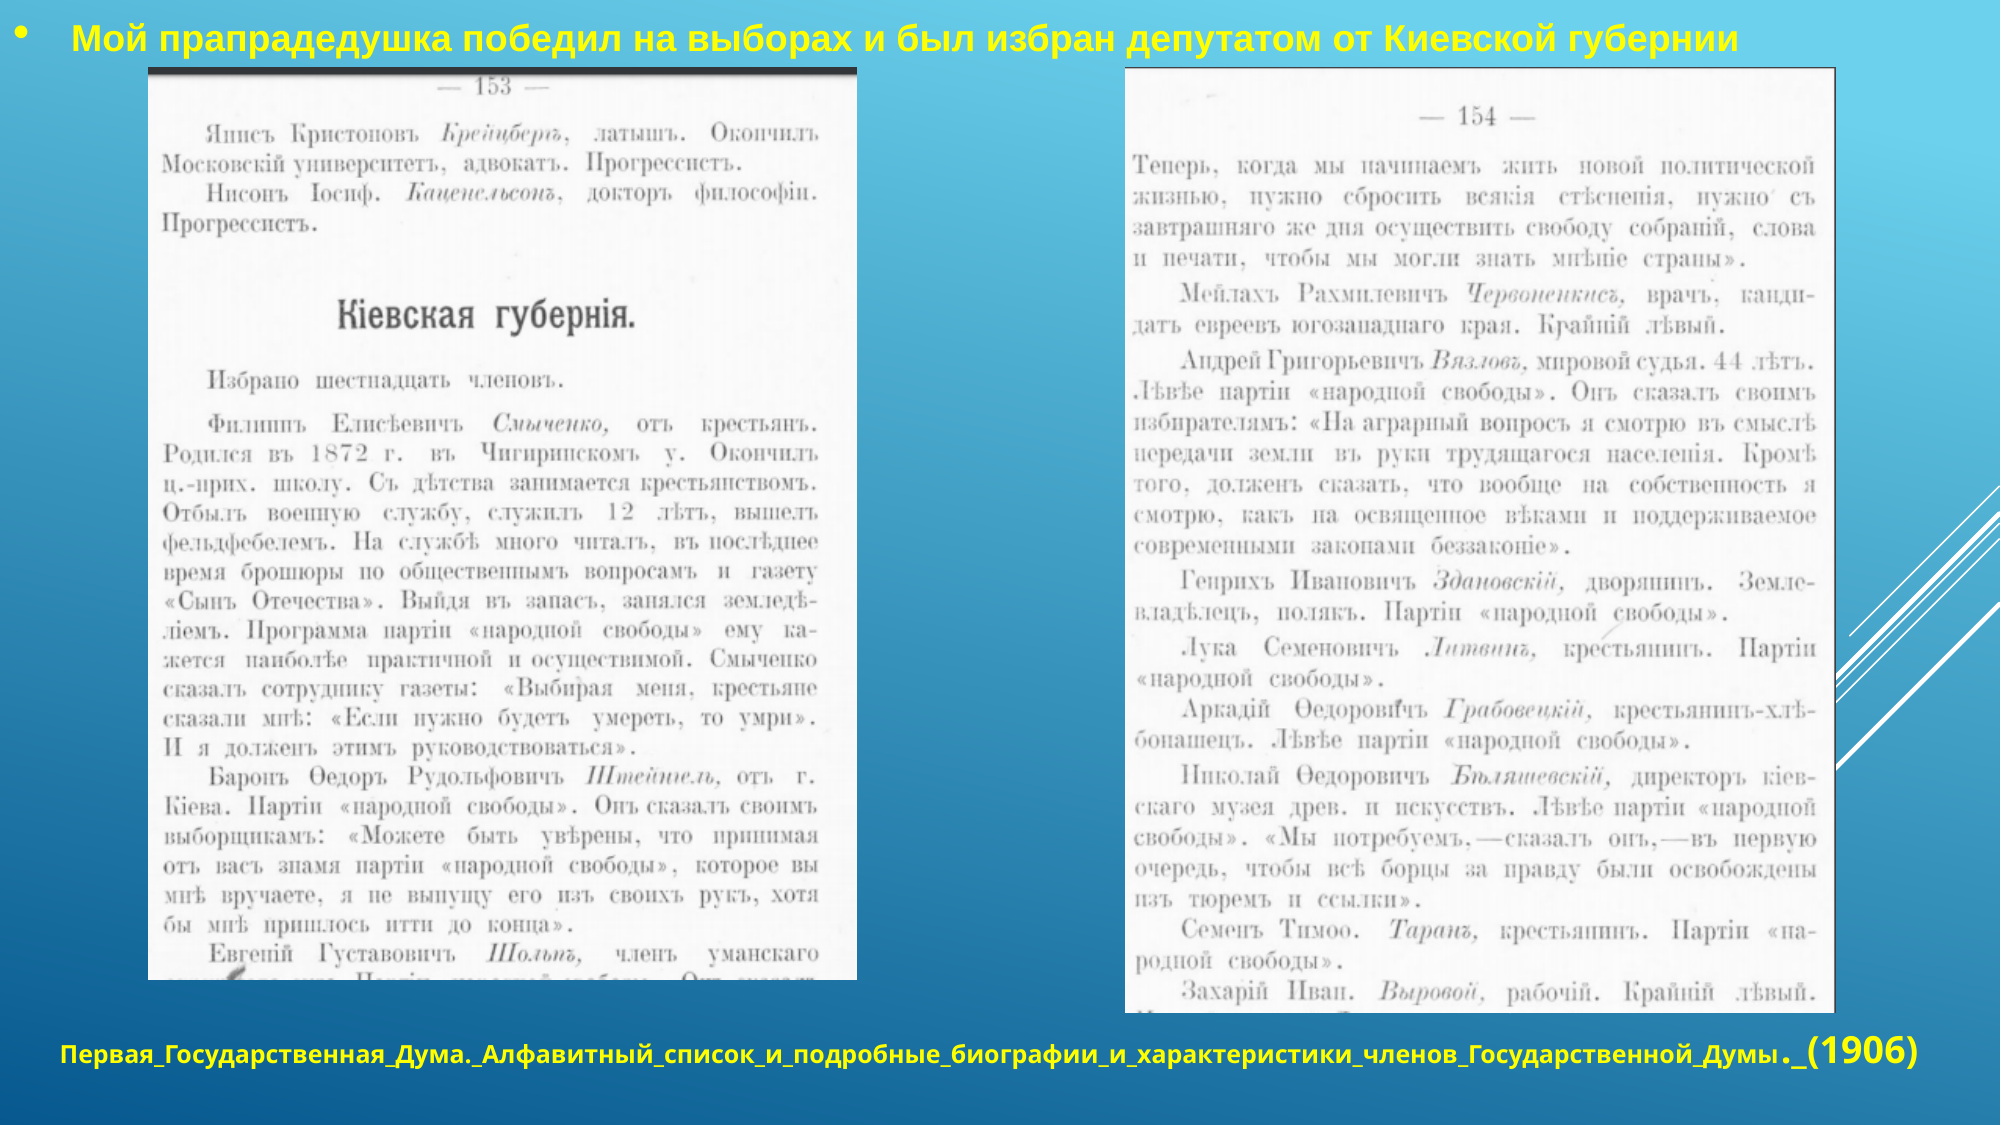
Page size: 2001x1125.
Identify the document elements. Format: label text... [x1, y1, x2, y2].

picture [148, 67, 857, 980]
picture [1124, 67, 1837, 1013]
text_box Первая_Государственная_Дума._Алфавитный_список_и_подробные_биографии_и_характеристики_членов_Государственной_Думы._(1906) [44, 1019, 1934, 1079]
text_box Мой прапрадедушка победил на выборах и был избран депутатом от Киевской губернии [0, 0, 2000, 67]
